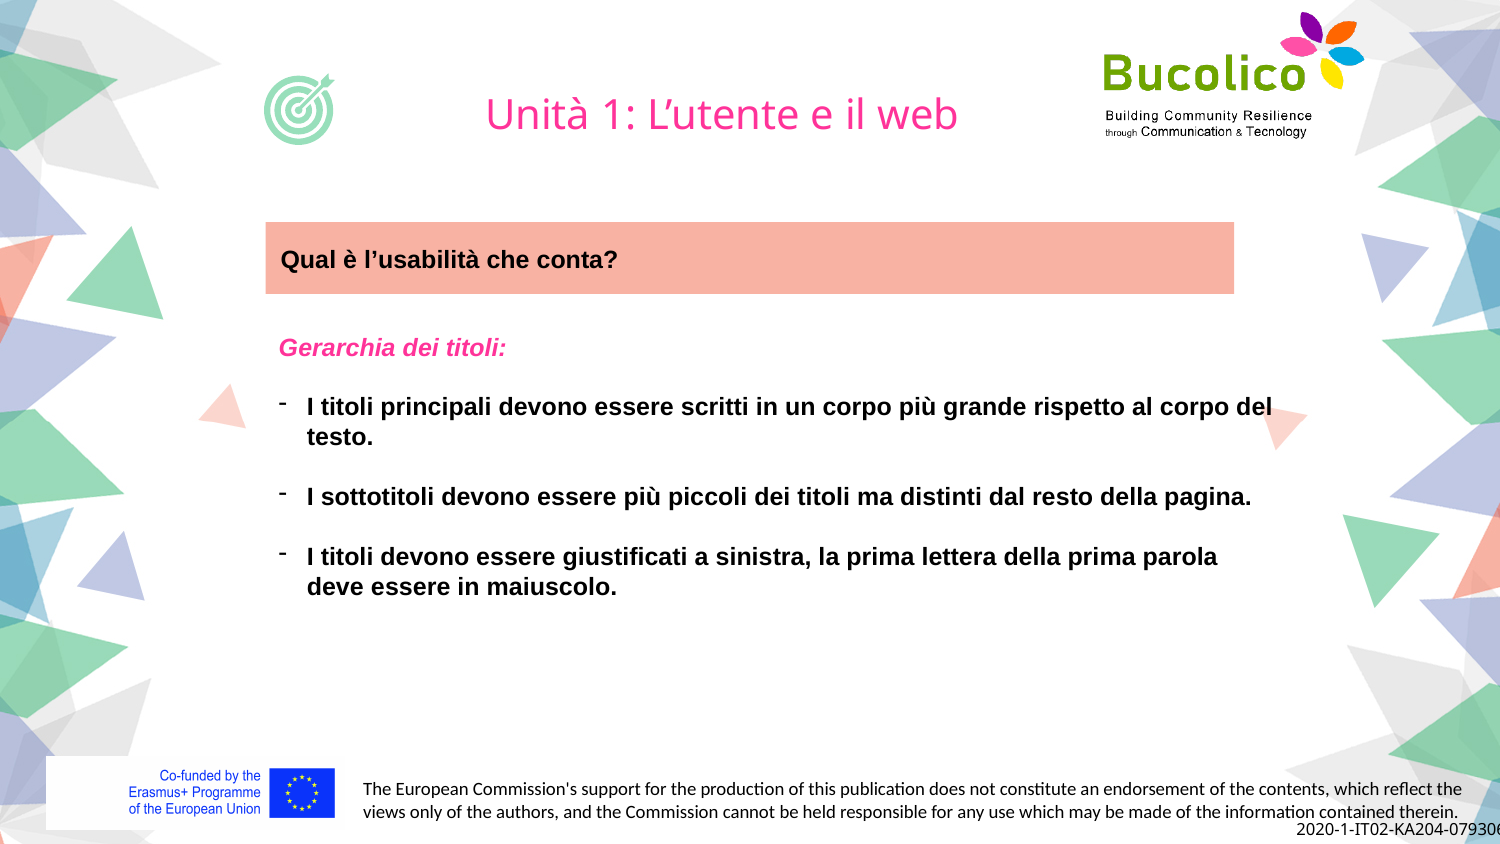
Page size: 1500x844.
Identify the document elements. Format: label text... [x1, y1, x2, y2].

text_box The European Commission's support for the production of this publication does not constitute an endorsement of the contents, which reflect the views only of the authors, and the Commission cannot be held responsible for any use which may be made of the information contained therein. [348, 769, 1486, 830]
picture [0, 0, 1500, 844]
list Unità 1: L’utente e il web [410, 65, 1034, 161]
text_box [261, 71, 338, 148]
text_box Gerarchia dei titoli: I titoli principali devono essere scritti in un corpo più grande rispetto al corpo del testo. I sottotitoli devono essere più piccoli dei titoli ma distinti dal resto della pagina. I titoli devono essere giustificati a sinistra, la prima lettera della prima parola deve essere in maiuscolo. [264, 293, 1292, 769]
text_box Qual è l’usabilità che conta? [264, 220, 1236, 293]
